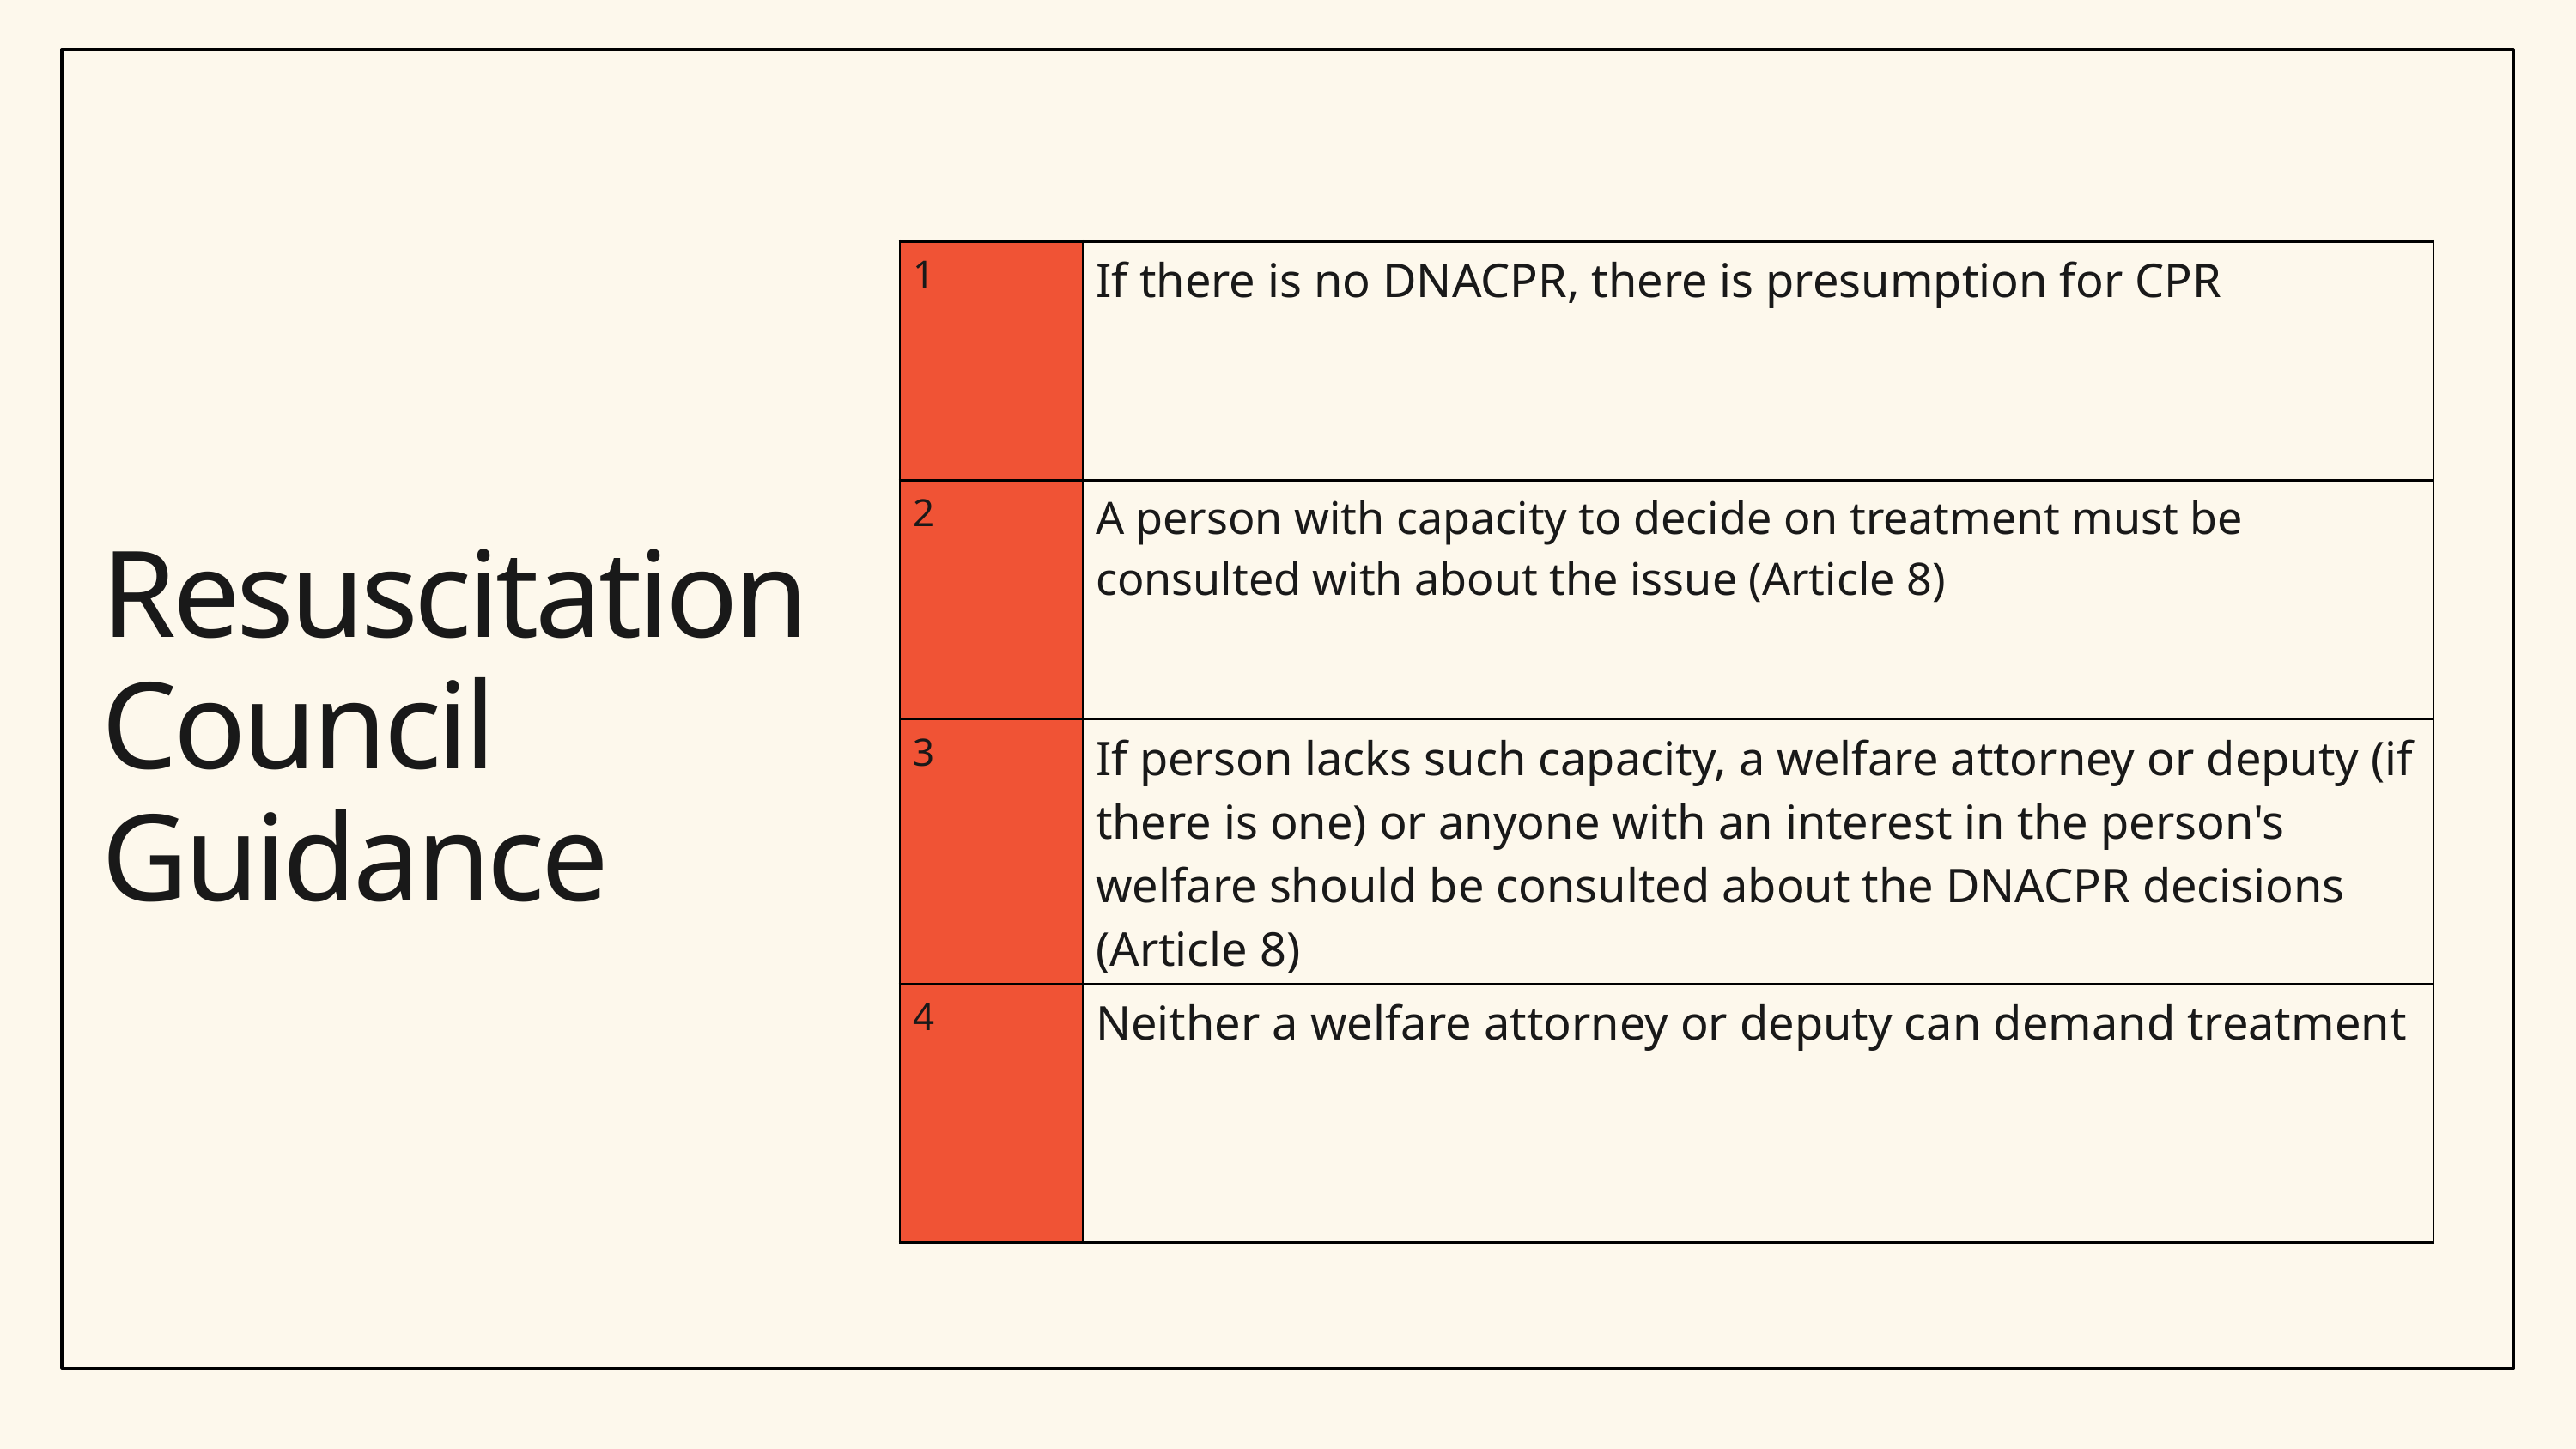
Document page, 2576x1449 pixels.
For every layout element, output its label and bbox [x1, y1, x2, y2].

text_box [61, 49, 2515, 1369]
